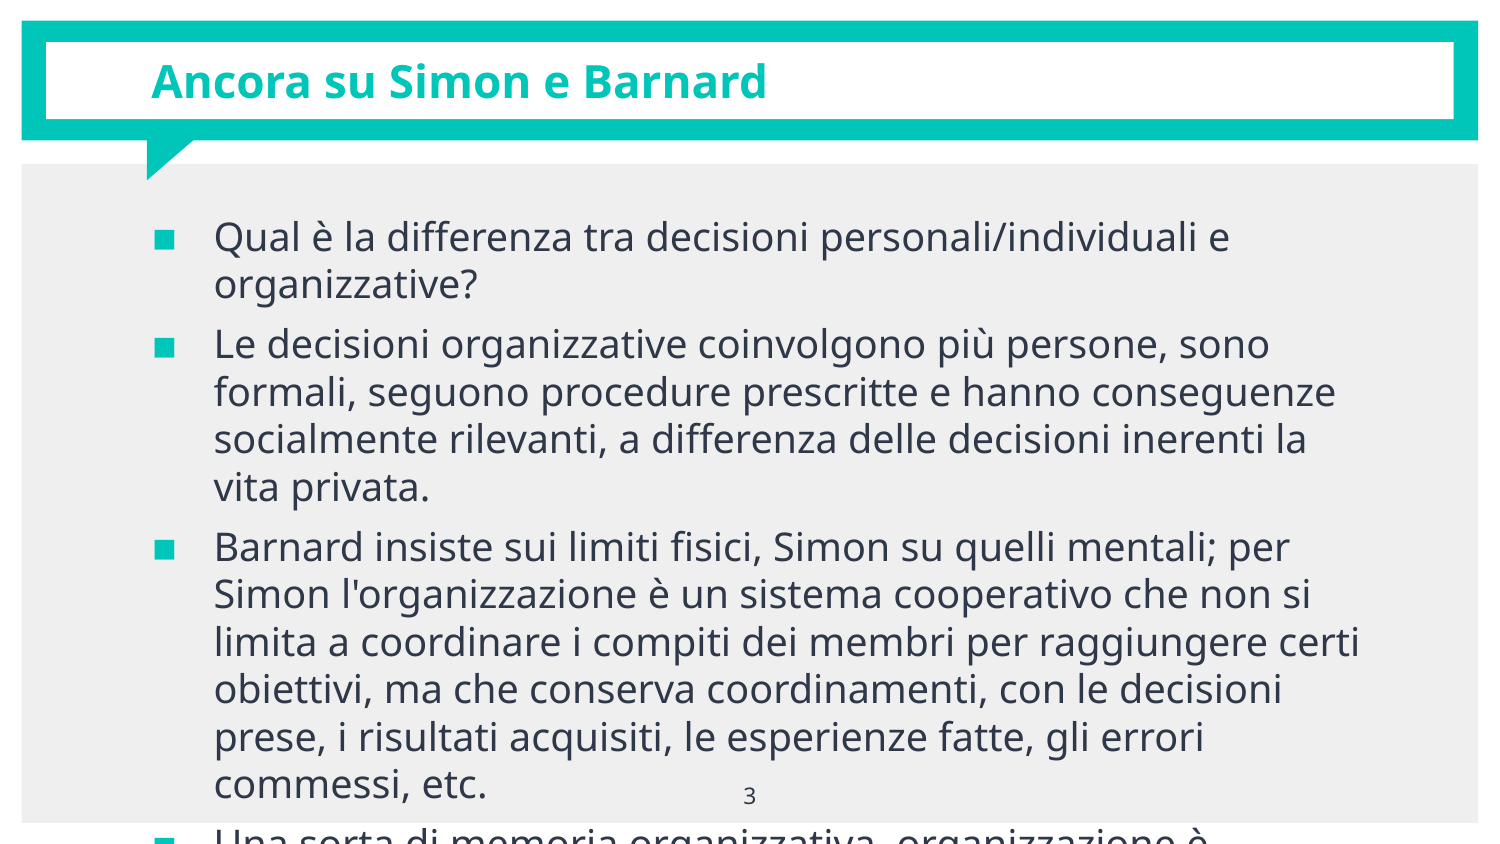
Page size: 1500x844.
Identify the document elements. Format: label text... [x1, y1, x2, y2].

list Qual è la differenza tra decisioni personali/individuali e organizzative? Le decisioni organizzative coinvolgono più persone, sono formali, seguono procedure prescritte e hanno conseguenze socialmente rilevanti, a differenza delle decisioni inerenti la vita privata. Barnard insiste sui limiti fisici, Simon su quelli mentali; per Simon l'organizzazione è un sistema cooperativo che non si limita a coordinare i compiti dei membri per raggiungere certi obiettivi, ma che conserva coordinamenti, con le decisioni prese, i risultati acquisiti, le esperienze fatte, gli errori commessi, etc. Una sorta di memoria organizzativa, organizzazione è sistema cooperativo che si sviluppa e mantiene nel tempo. [123, 196, 1377, 808]
title Ancora su Simon e Barnard [136, 20, 1441, 141]
slide_number 3 [705, 766, 795, 832]
